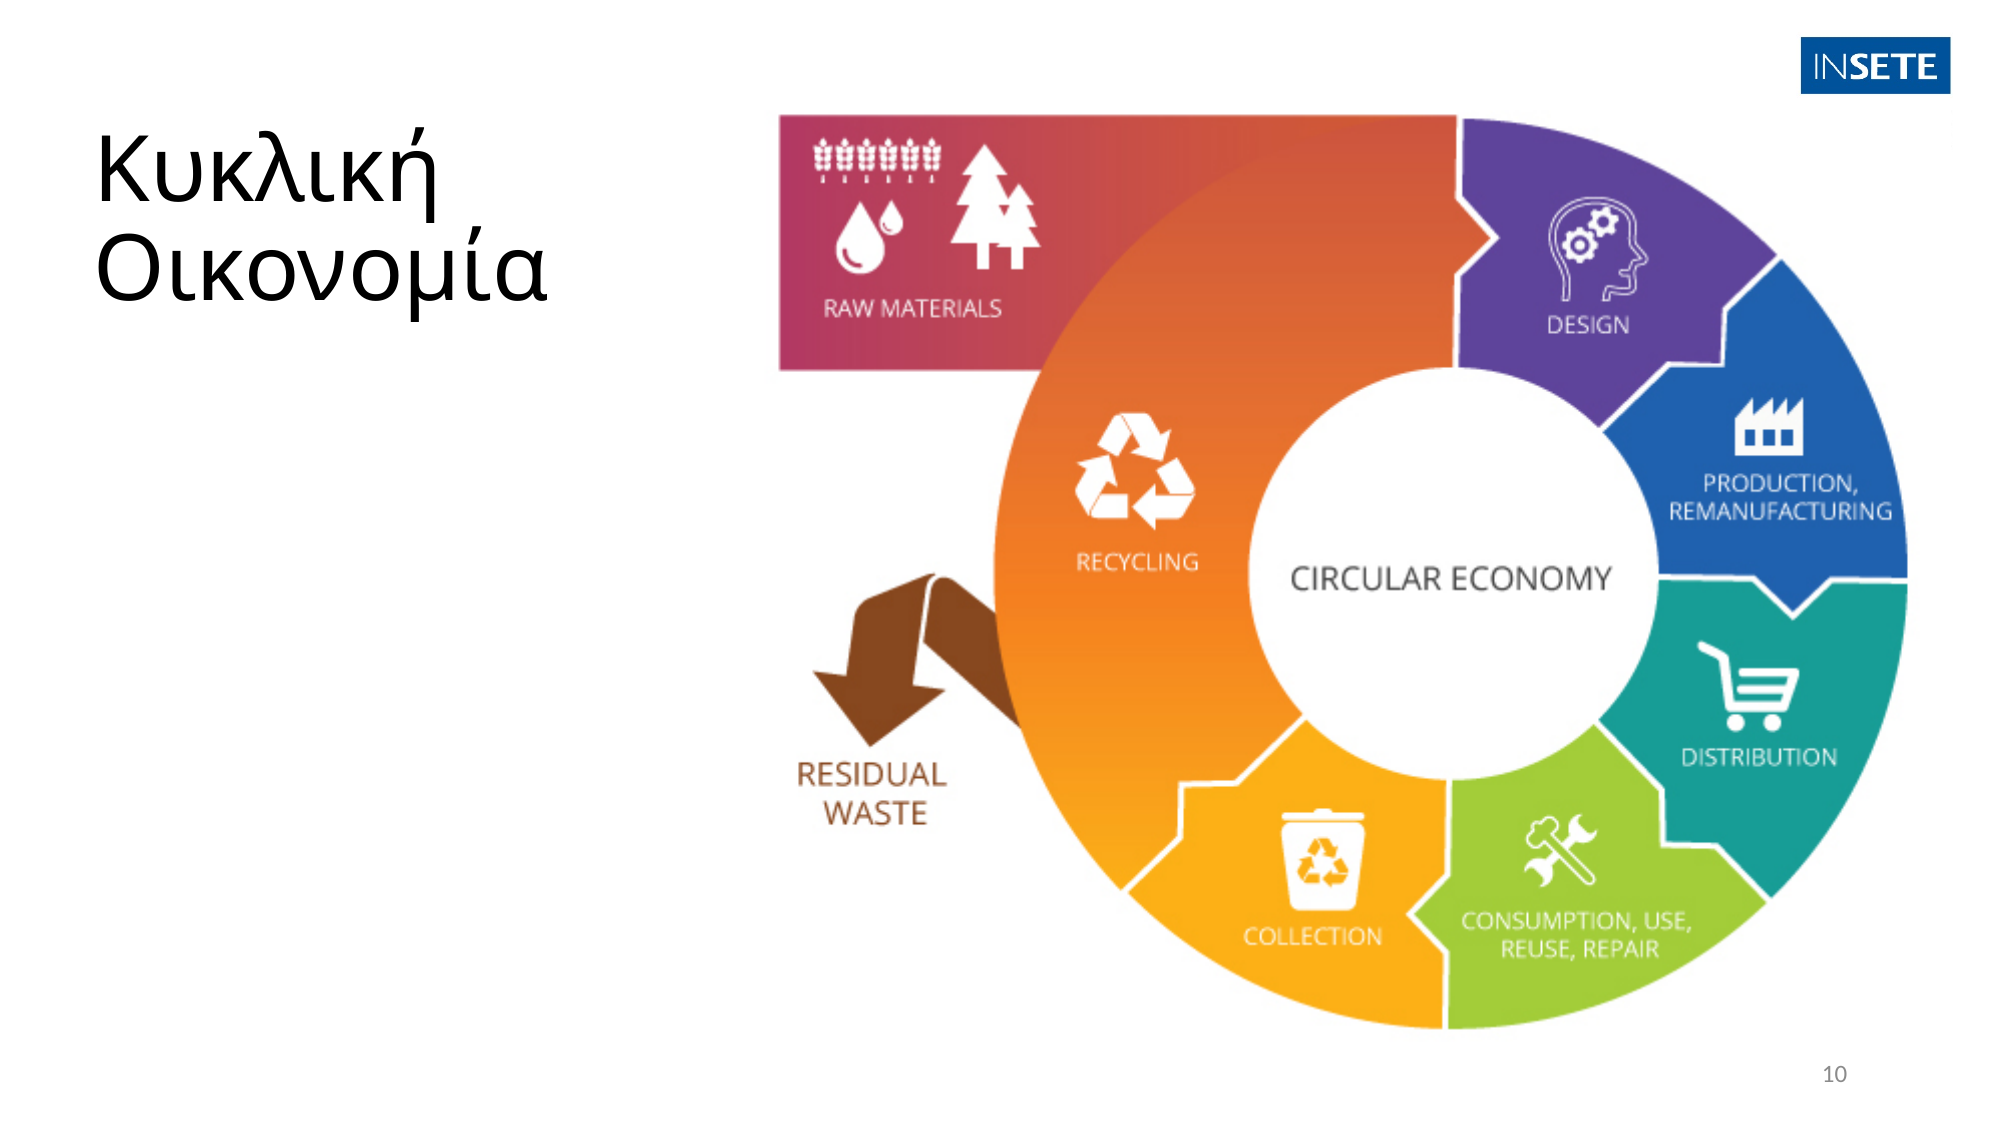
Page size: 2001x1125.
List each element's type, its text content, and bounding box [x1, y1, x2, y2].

slide_number 10 [1412, 1043, 1863, 1103]
picture [749, 32, 1953, 1043]
title Κυκλική Οικονομία [78, 106, 618, 338]
